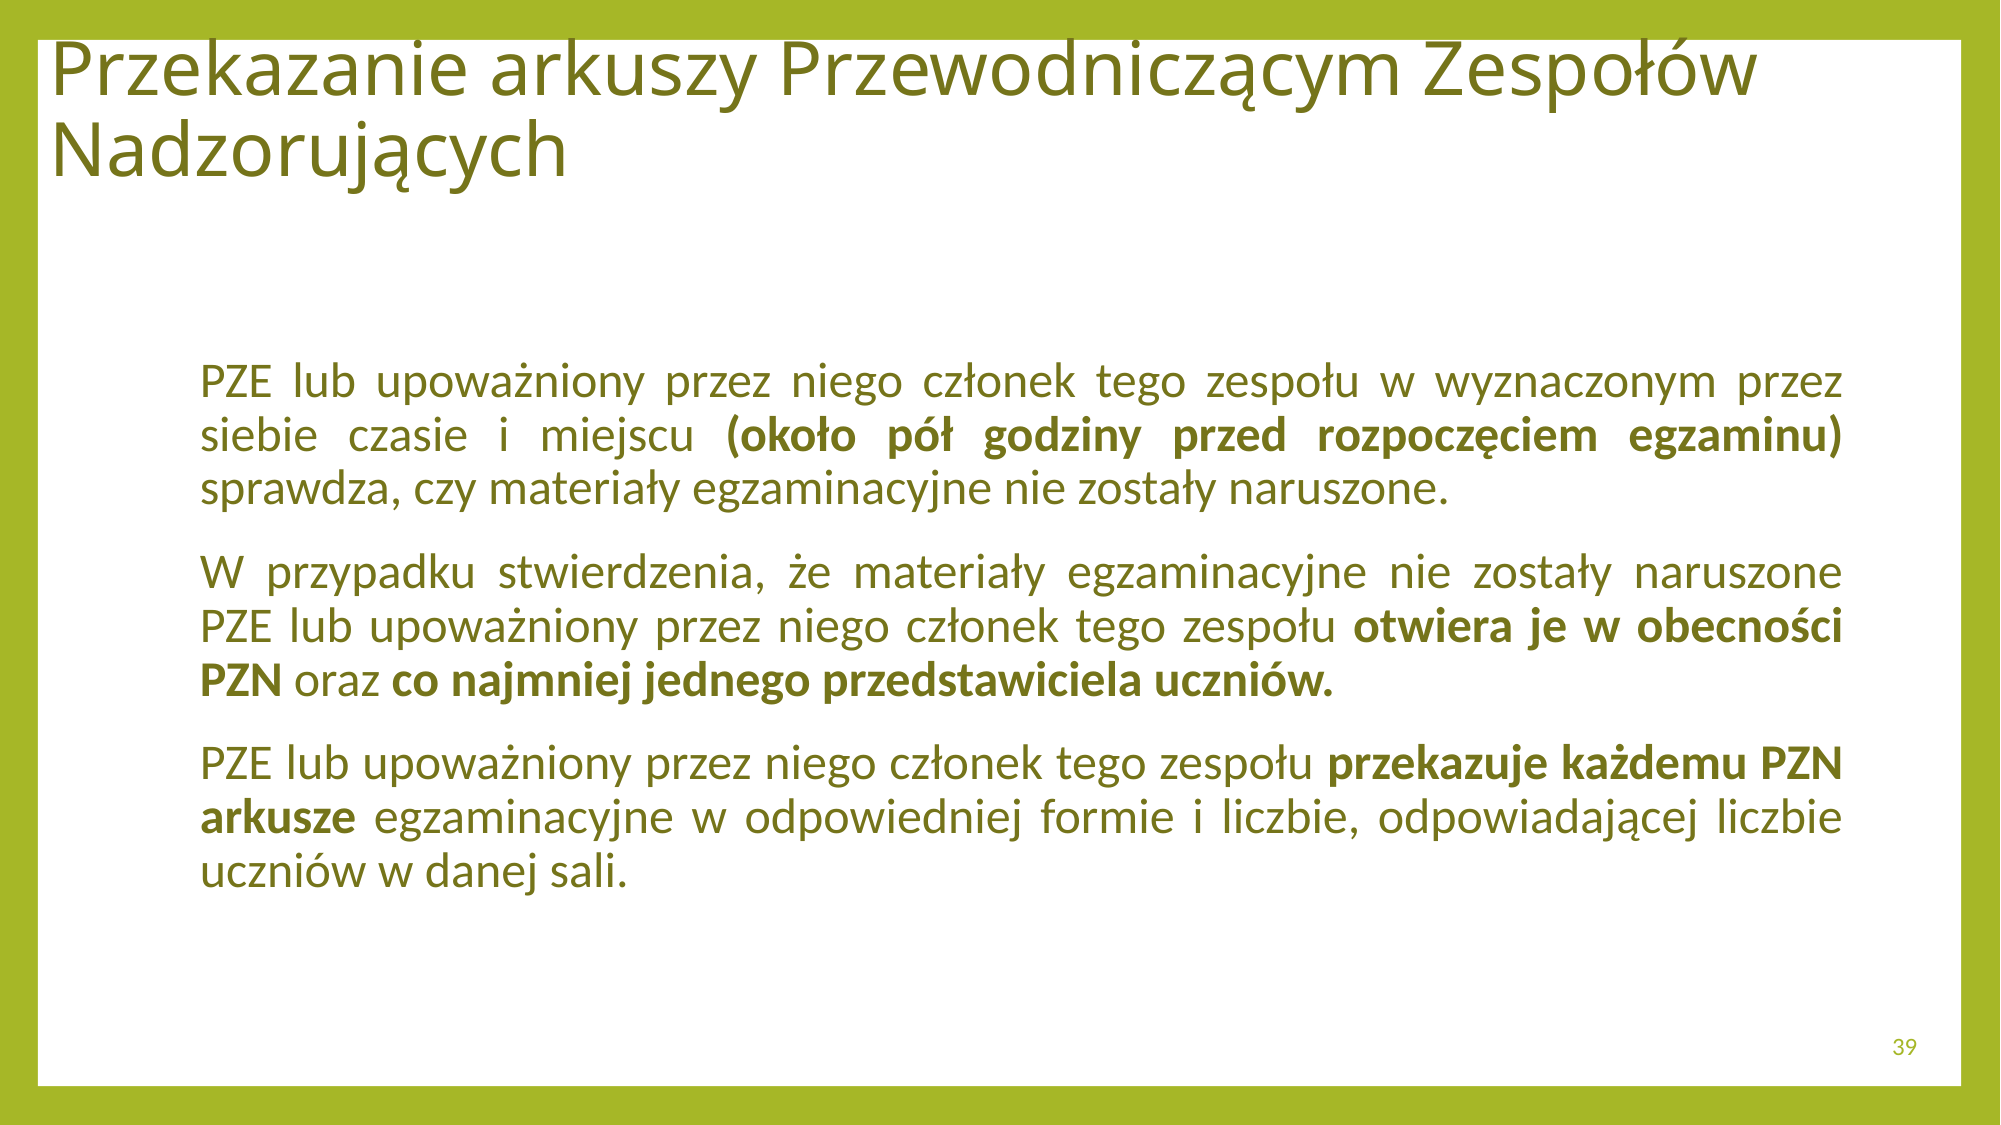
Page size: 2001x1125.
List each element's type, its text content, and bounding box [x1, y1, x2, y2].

slide_number 39 [1652, 1014, 1933, 1075]
title Przekazanie arkuszy Przewodniczącym Zespołów Nadzorujących [34, 0, 2000, 223]
list PZE lub upoważniony przez niego członek tego zespołu w wyznaczonym przez siebie czasie i miejscu (około pół godziny przed rozpoczęciem egzaminu) sprawdza, czy materiały egzaminacyjne nie zostały naruszone. W przypadku stwierdzenia, że materiały egzaminacyjne nie zostały naruszone PZE lub upoważniony przez niego członek tego zespołu otwiera je w obecności PZN oraz co najmniej jednego przedstawiciela uczniów. PZE lub upoważniony przez niego członek tego zespołu przekazuje każdemu PZN arkusze egzaminacyjne w odpowiedniej formie i liczbie, odpowiadającej liczbie uczniów w danej sali. [177, 346, 1859, 917]
